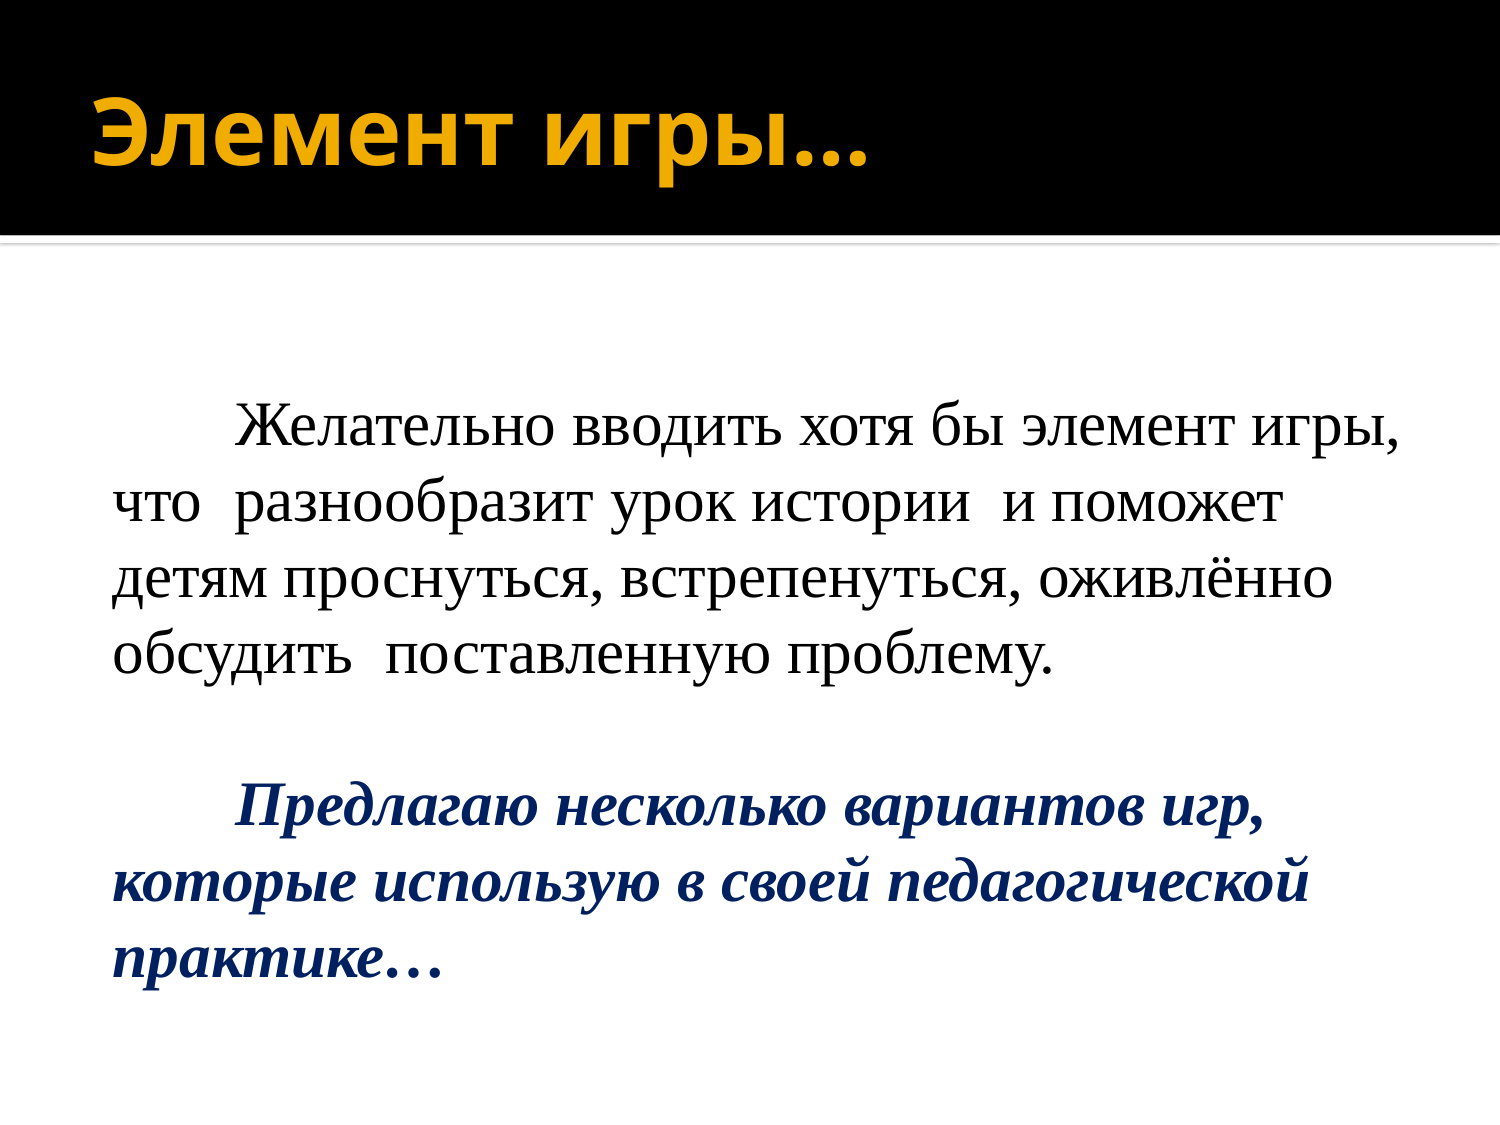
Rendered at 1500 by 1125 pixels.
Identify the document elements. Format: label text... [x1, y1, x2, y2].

title Элемент игры… [75, 25, 1425, 231]
list Желательно вводить хотя бы элемент игры, что разнообразит урок истории и поможет детям проснуться, встрепенуться, оживлённо обсудить поставленную проблему. Предлагаю несколько вариантов игр, которые использую в своей педагогической практике… [35, 291, 1425, 1050]
